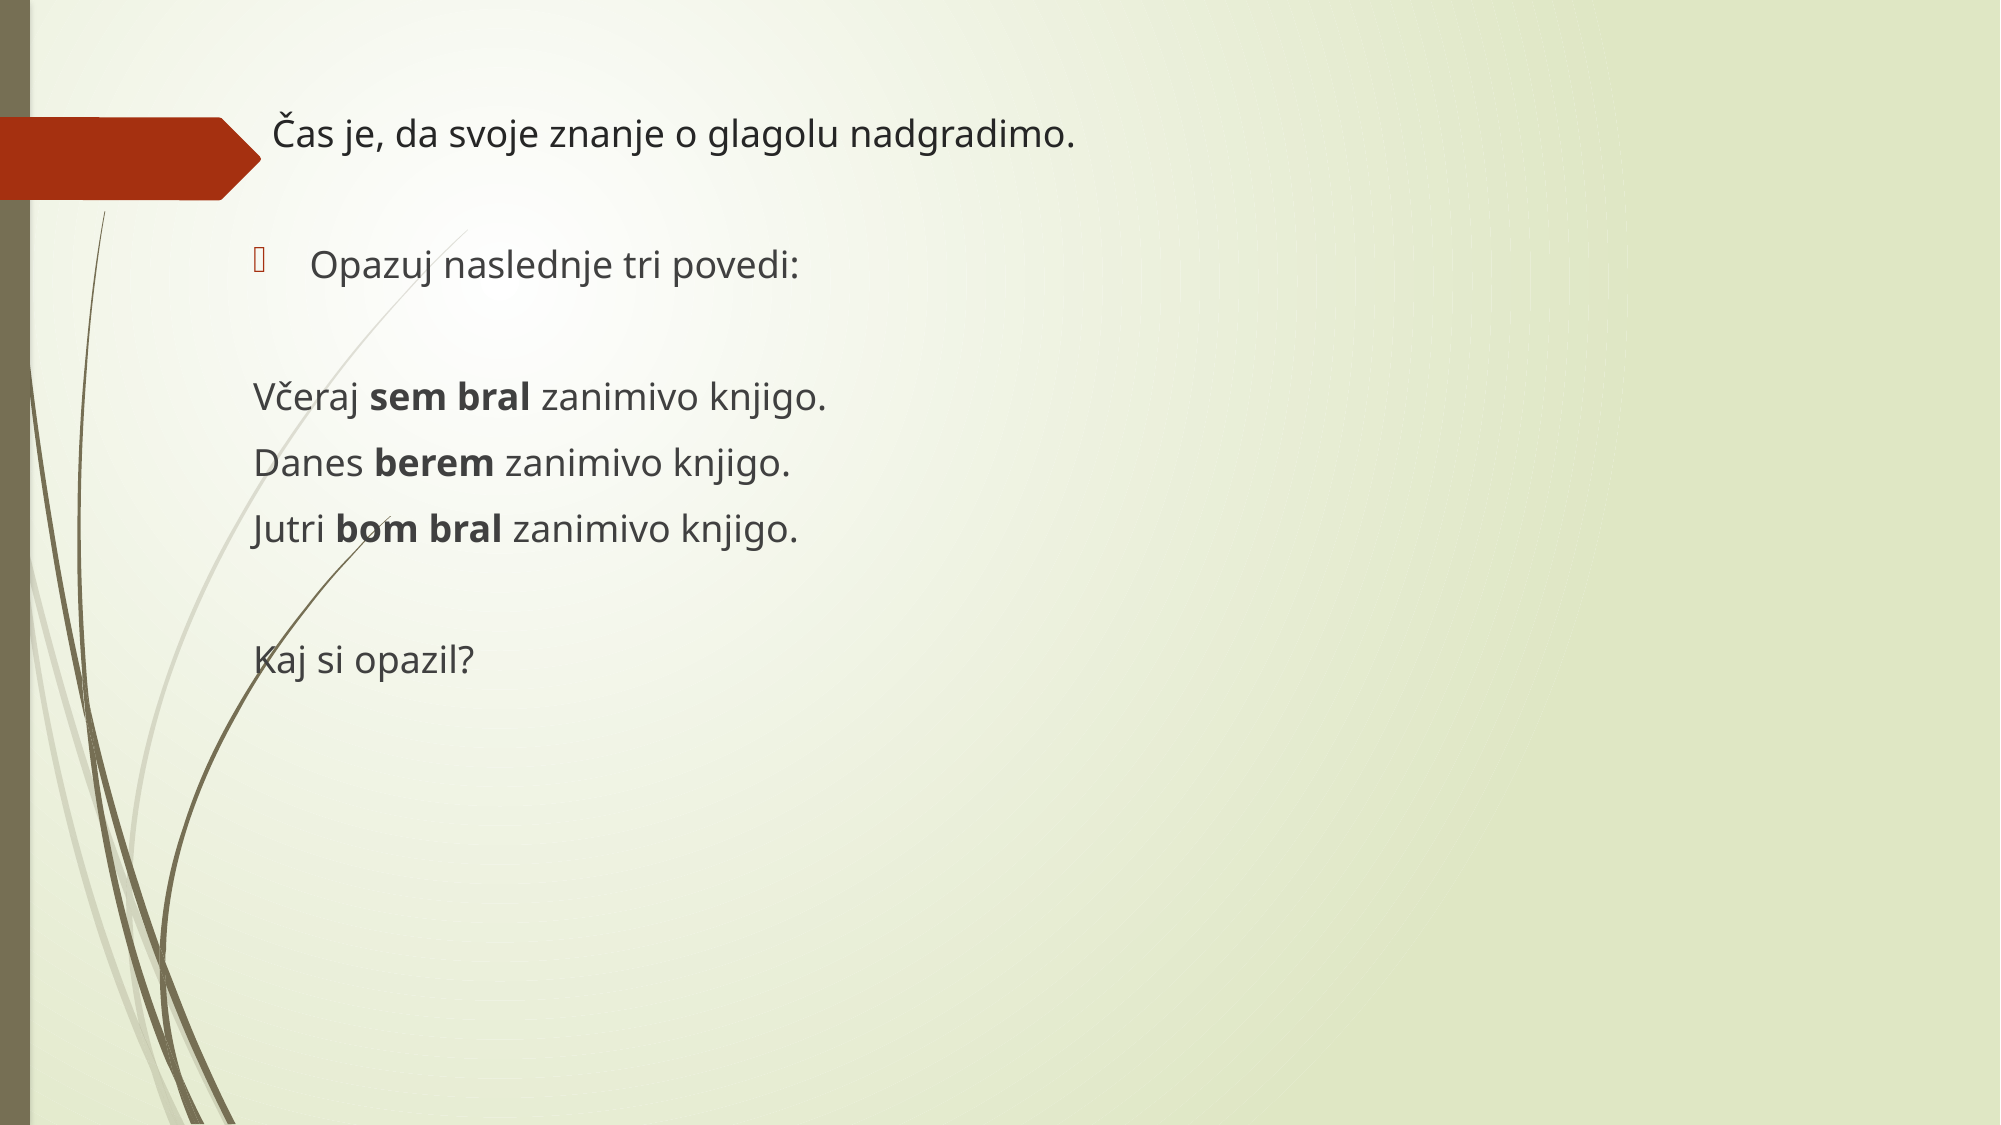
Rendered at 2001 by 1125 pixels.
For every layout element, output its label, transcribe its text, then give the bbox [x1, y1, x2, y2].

title Čas je, da svoje znanje o glagolu nadgradimo. [256, 102, 1888, 291]
list Opazuj naslednje tri povedi: Včeraj sem bral zanimivo knjigo. Danes berem zanimivo knjigo. Jutri bom bral zanimivo knjigo. Kaj si opazil? [238, 233, 1701, 854]
